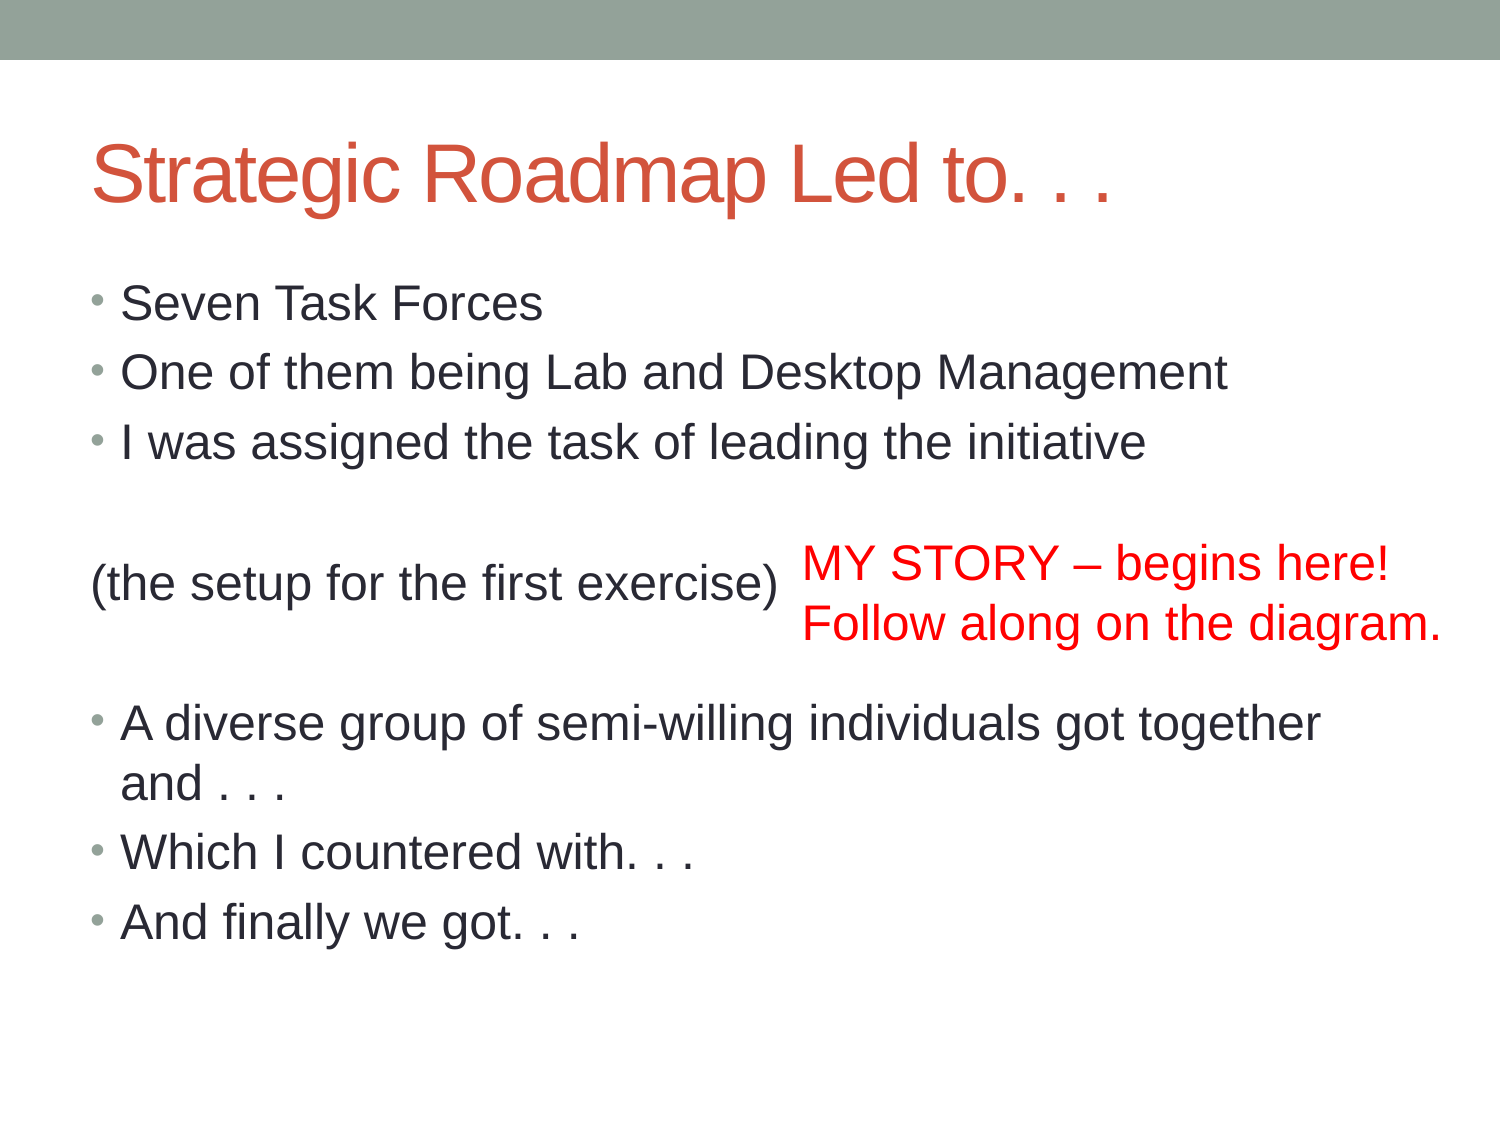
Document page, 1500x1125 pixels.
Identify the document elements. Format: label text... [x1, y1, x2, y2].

title Strategic Roadmap Led to. . . [75, 87, 1425, 250]
list Seven Task Forces One of them being Lab and Desktop Management I was assigned the task of leading the initiative (the setup for the first exercise) A diverse group of semi-willing individuals got together and . . . Which I countered with. . . And finally we got. . . [75, 262, 1425, 1063]
text_box MY STORY – begins here! Follow along on the diagram. [786, 522, 1476, 658]
